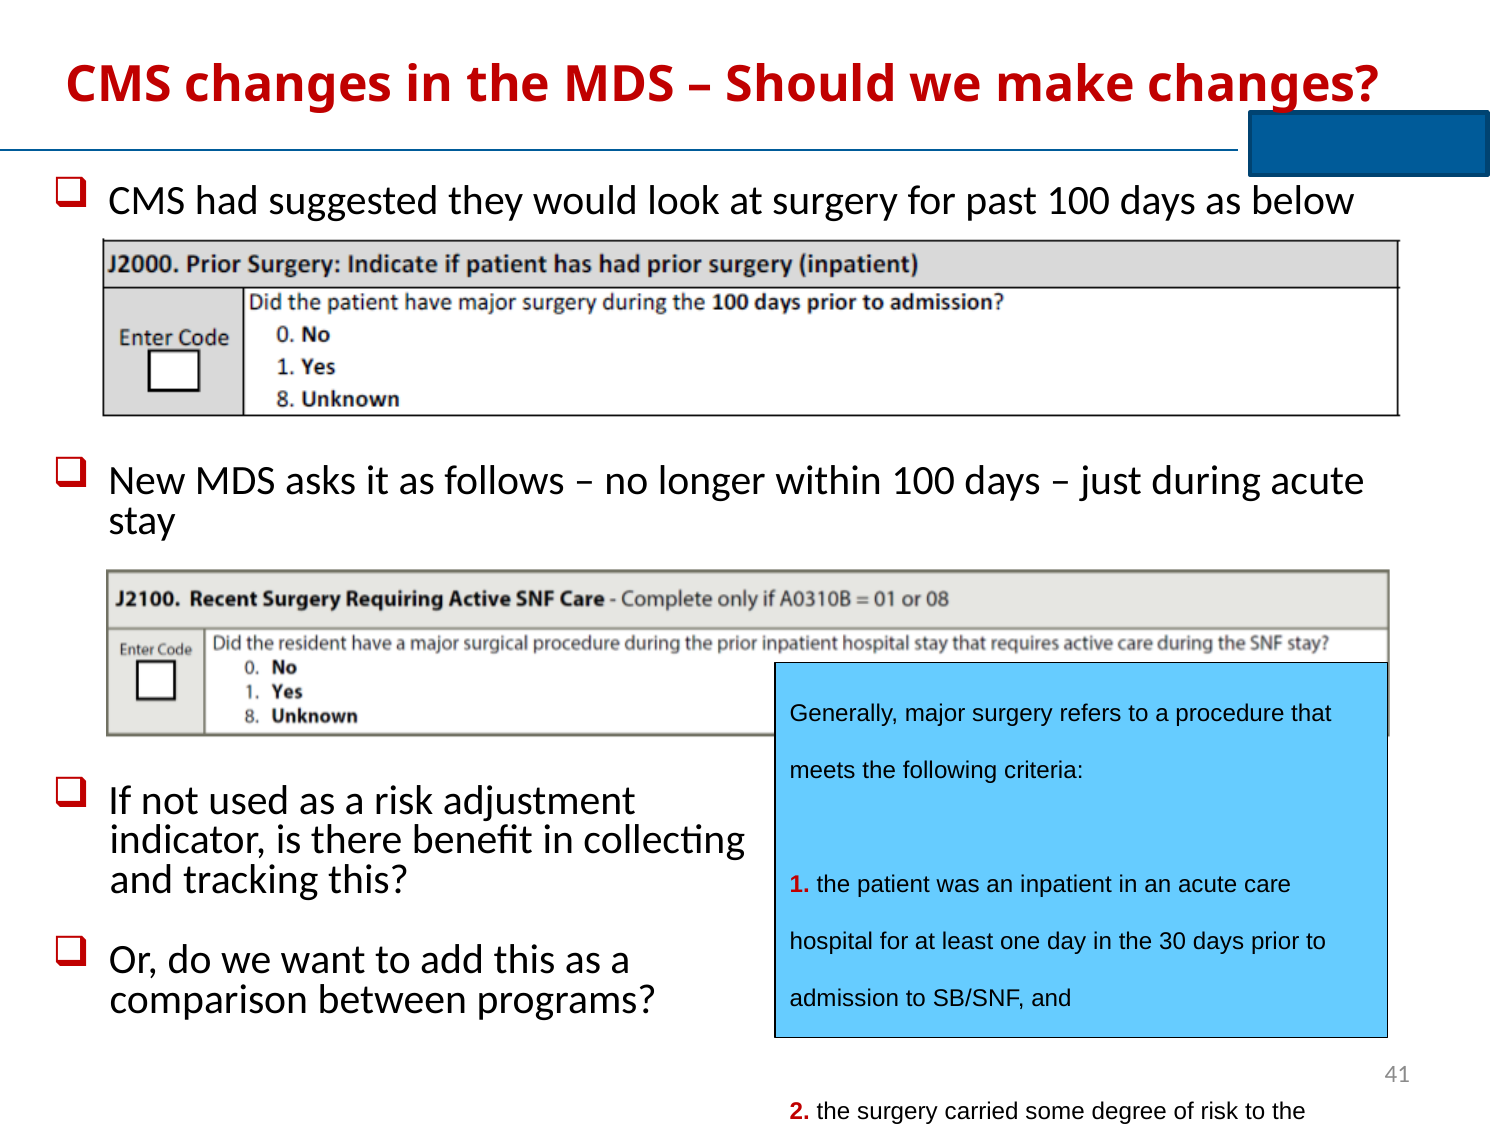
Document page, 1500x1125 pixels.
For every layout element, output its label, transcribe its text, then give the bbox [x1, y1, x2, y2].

text_box CMS had suggested they would look at surgery for past 100 days as below New MDS asks it as follows – no longer within 100 days – just during acute stay If not used as a risk adjustment indicator, is there benefit in collecting and tracking this? Or, do we want to add this as a comparison between programs? [37, 174, 1425, 1063]
text_box [1248, 110, 1490, 177]
title CMS changes in the MDS – Should we make changes? [37, 50, 1463, 113]
picture [105, 564, 1394, 738]
picture [97, 237, 1402, 423]
text_box Generally, major surgery refers to a procedure that meets the following criteria: 1. the patient was an inpatient in an acute care hospital for at least one day in the 30 days prior to admission to SB/SNF, and 2. the surgery carried some degree of risk to the patient’s life or the potential for severe disability. [774, 746, 1388, 1038]
slide_number 41 [1074, 1042, 1425, 1103]
